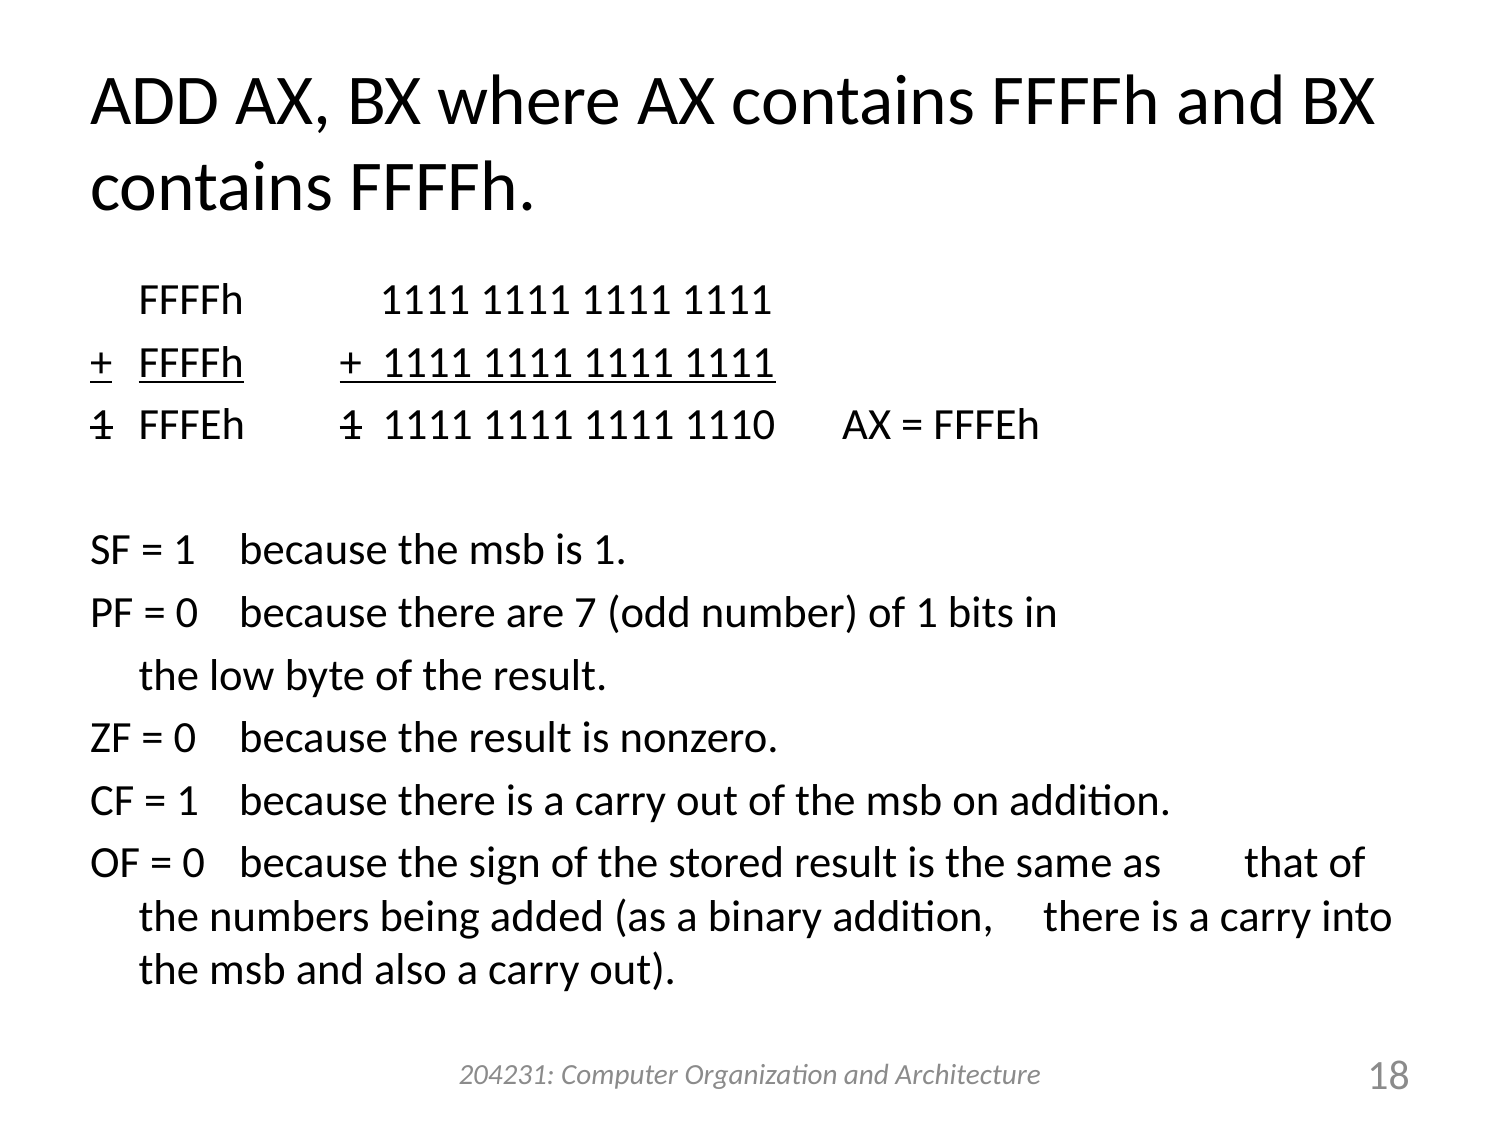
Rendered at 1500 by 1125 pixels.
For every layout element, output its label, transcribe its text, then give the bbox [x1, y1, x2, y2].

list FFFFh 1111 1111 1111 1111 + FFFFh + 1111 1111 1111 1111 1 FFFEh 1 1111 1111 1111 1110 AX = FFFEh SF = 1 because the msb is 1. PF = 0 because there are 7 (odd number) of 1 bits in the low byte of the result. ZF = 0 because the result is nonzero. CF = 1 because there is a carry out of the msb on addition. OF = 0 because the sign of the stored result is the same as that of the numbers being added (as a binary addition, there is a carry into the msb and also a carry out). [75, 262, 1436, 1005]
footer 204231: Computer Organization and Architecture [76, 1042, 1074, 1103]
slide_number 18 [1074, 1042, 1425, 1103]
title ADD AX, BX where AX contains FFFFh and BX contains FFFFh. [75, 45, 1425, 233]
